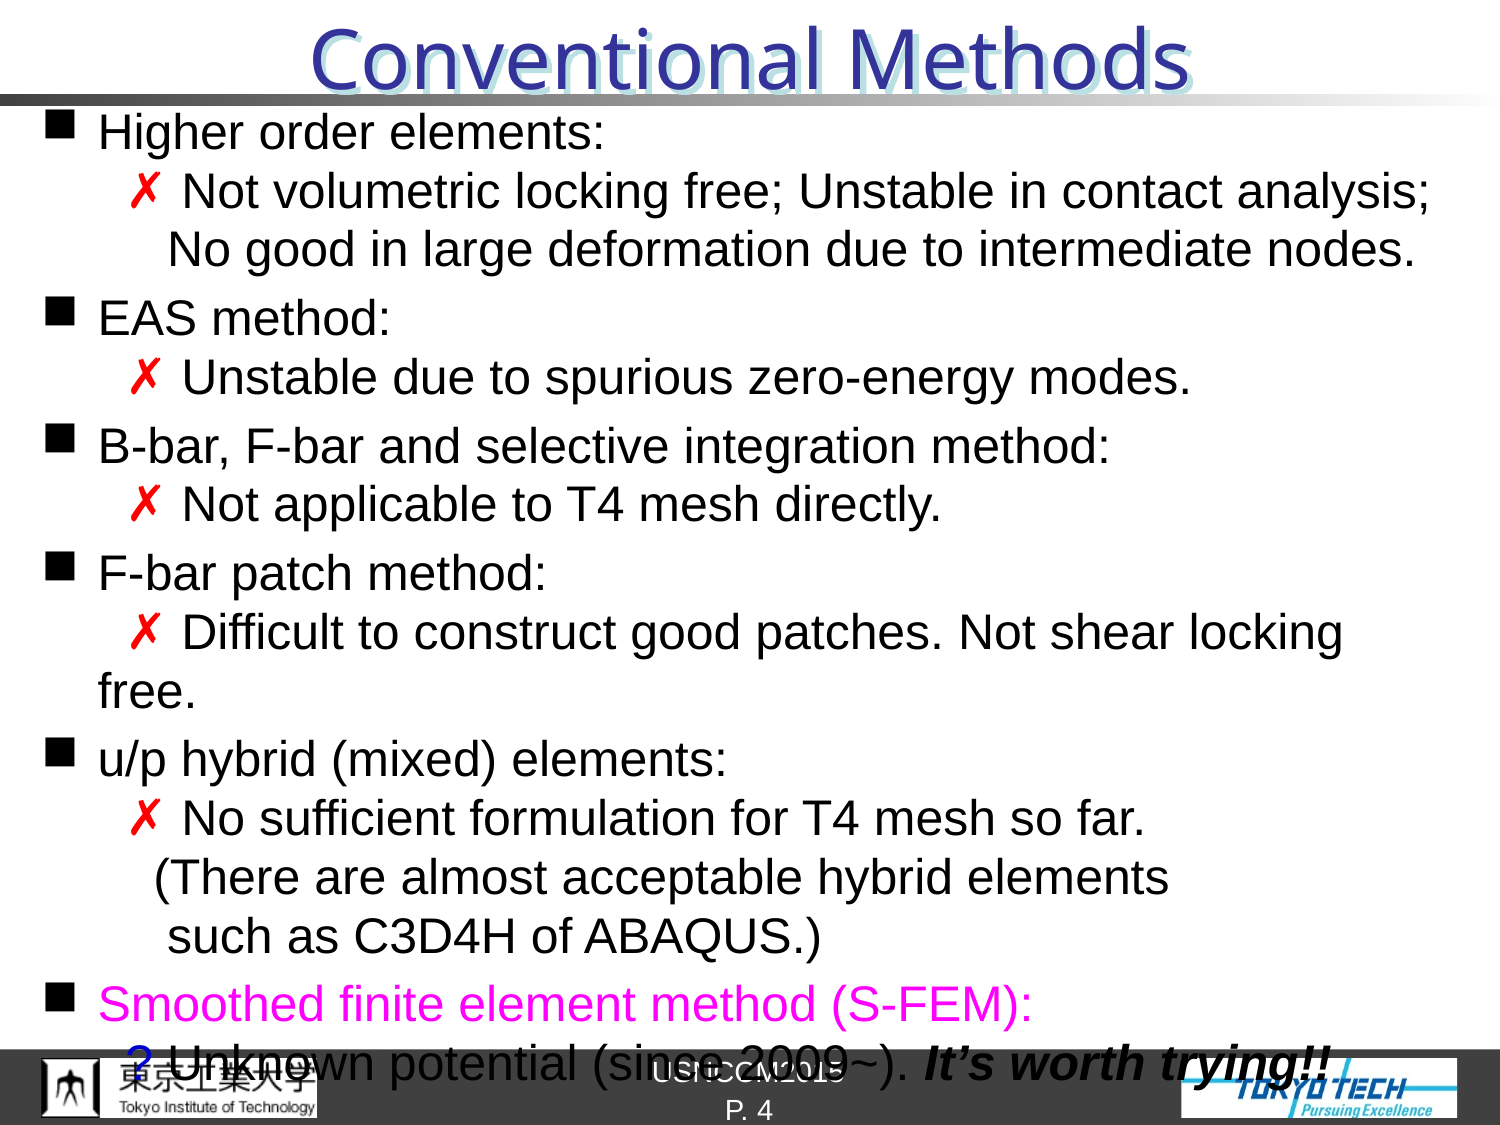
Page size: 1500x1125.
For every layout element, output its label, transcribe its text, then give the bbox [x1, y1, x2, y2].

slide_number P. 4 [662, 1092, 836, 1125]
title Conventional Methods [0, 5, 1500, 108]
picture [1181, 1058, 1458, 1118]
list Higher order elements: ✗ Not volumetric locking free; Unstable in contact analysis; No good in large deformation due to intermediate nodes. EAS method: ✗ Unstable due to spurious zero-energy modes. B-bar, F-bar and selective integration method: ✗ Not applicable to T4 mesh directly. F-bar patch method: ✗ Difficult to construct good patches. Not shear locking free. u/p hybrid (mixed) elements: ✗ No sufficient formulation for T4 mesh so far. (There are almost acceptable hybrid elements such as C3D4H of ABAQUS.) Smoothed finite element method (S-FEM): ? Unknown potential (since 2009~). It’s worth trying!! [41, 102, 1459, 1050]
picture [41, 1058, 317, 1118]
